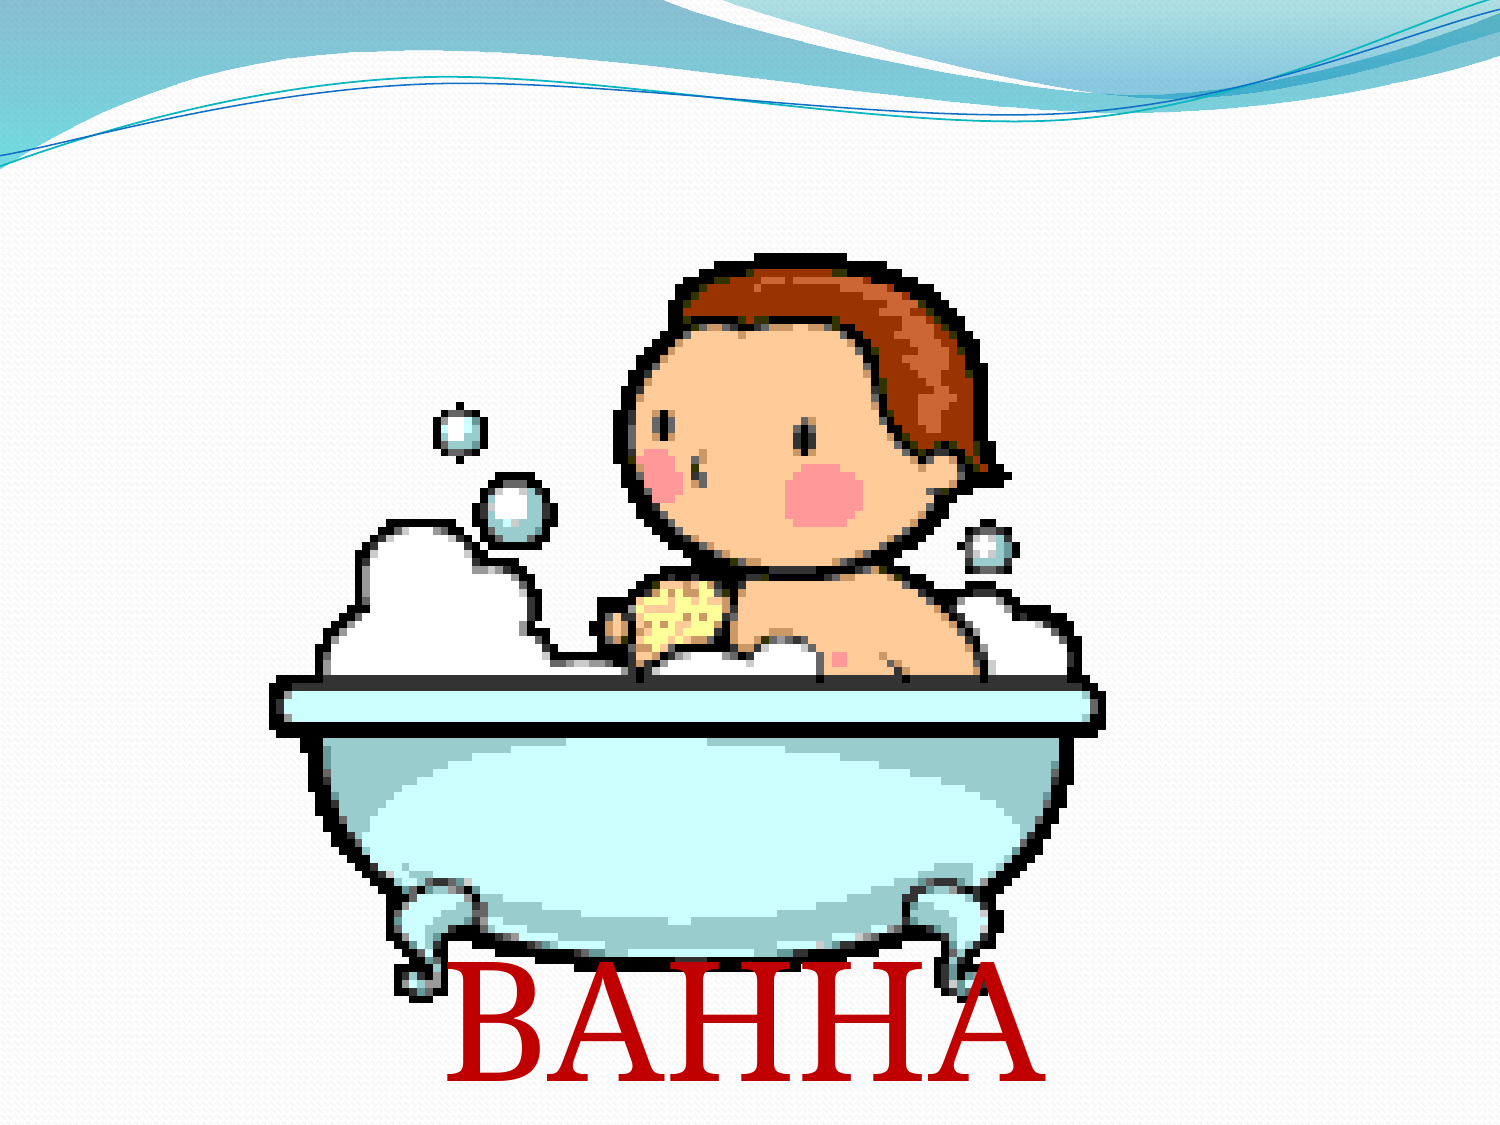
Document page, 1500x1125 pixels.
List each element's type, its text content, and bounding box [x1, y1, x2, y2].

table_header [316, 907, 1120, 1056]
text_box ВАННА [316, 907, 1172, 1123]
picture [269, 198, 1114, 1044]
